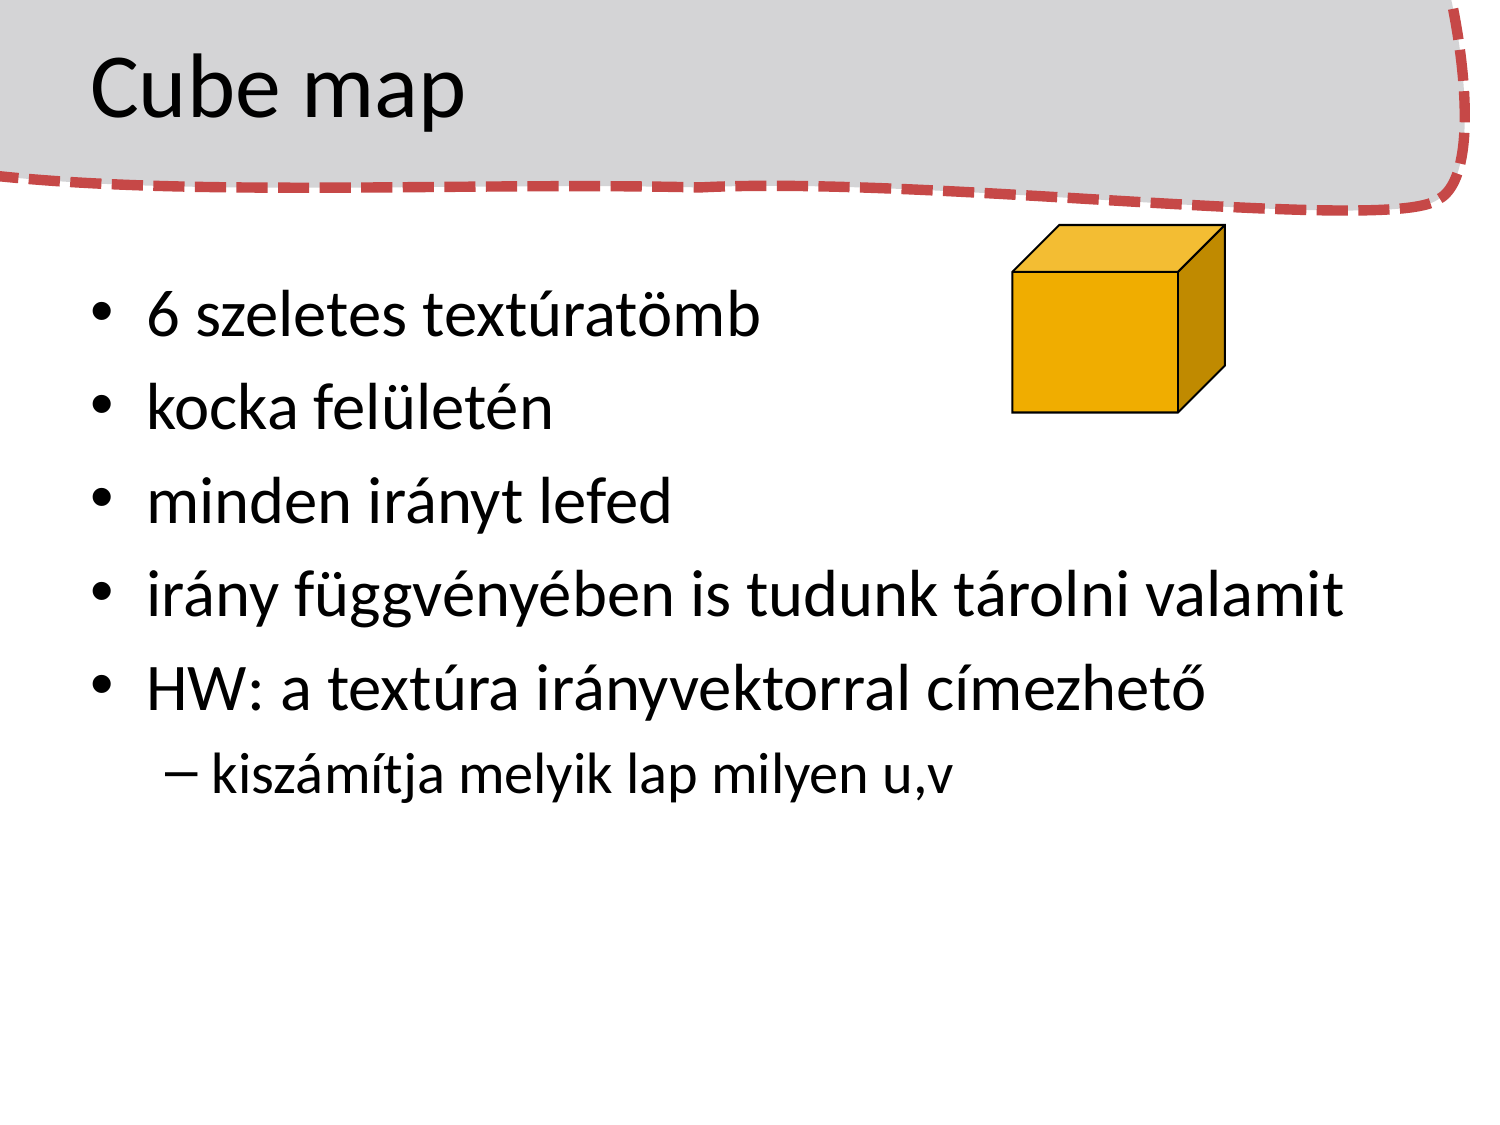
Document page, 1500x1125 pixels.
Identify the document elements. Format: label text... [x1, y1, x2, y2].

title Cube map [75, 0, 1425, 188]
text_box [1012, 224, 1225, 413]
list 6 szeletes textúratömb kocka felületén minden irányt lefed irány függvényében is tudunk tárolni valamit HW: a textúra irányvektorral címezhető kiszámítja melyik lap milyen u,v [75, 262, 1425, 1005]
